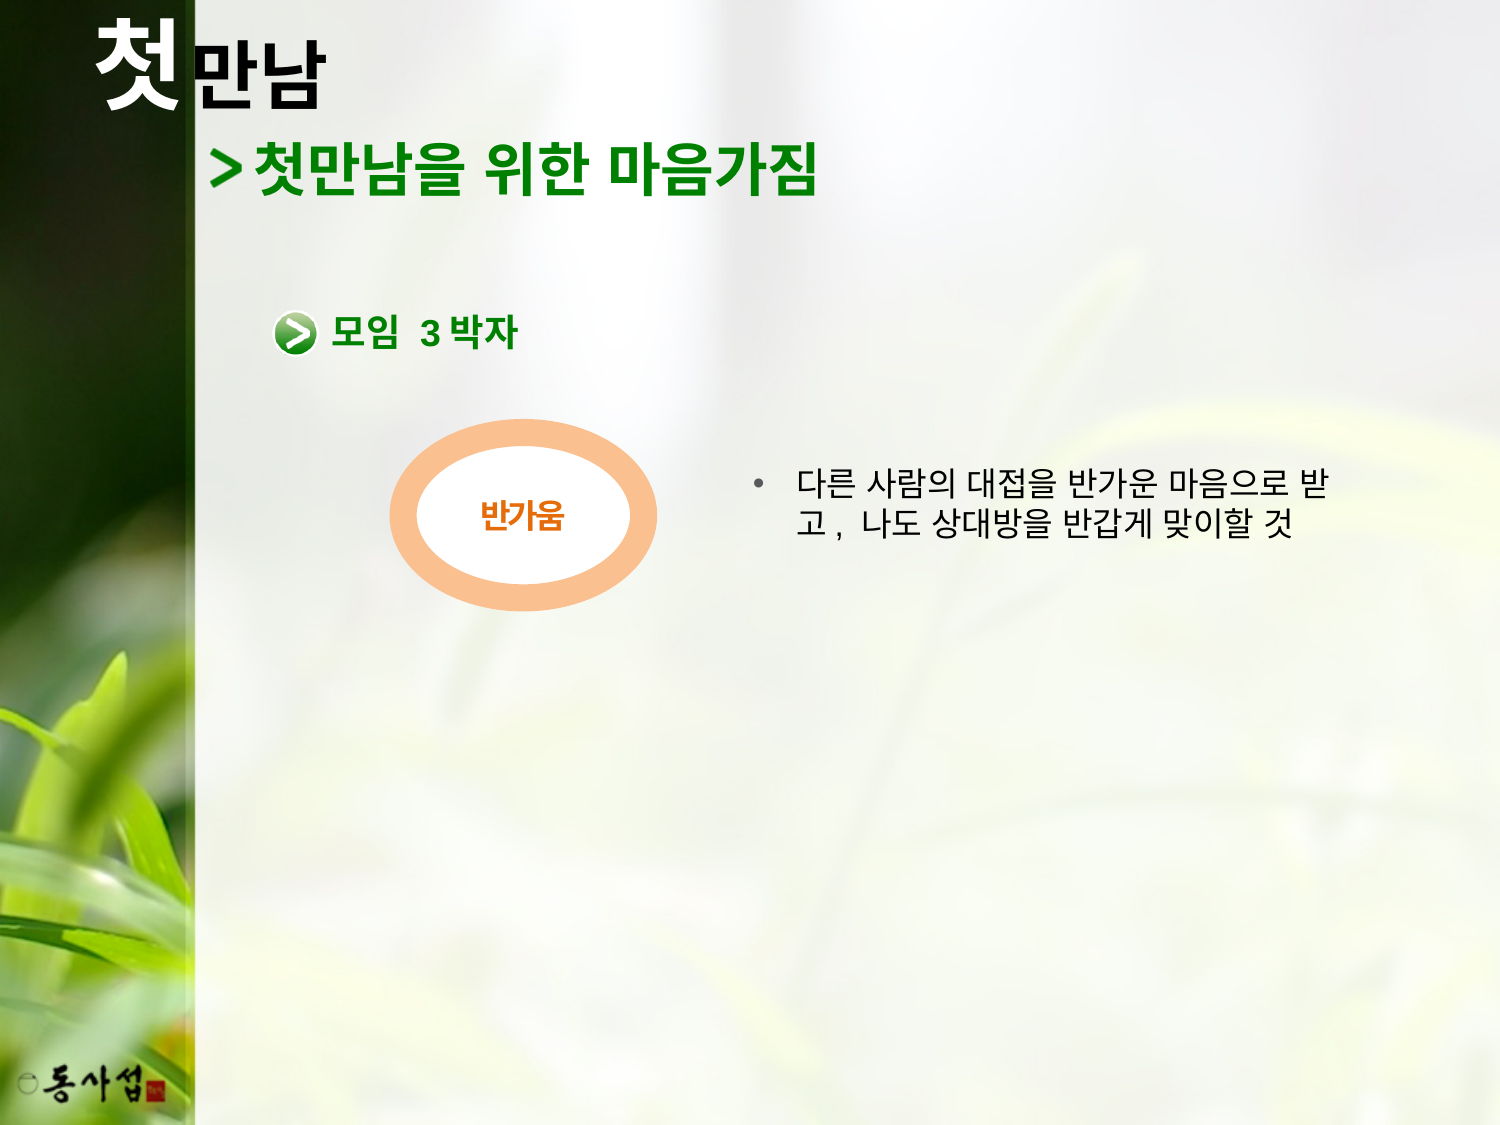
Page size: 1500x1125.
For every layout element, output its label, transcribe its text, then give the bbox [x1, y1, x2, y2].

picture [676, 185, 698, 189]
picture [0, 185, 1500, 1125]
picture [786, 185, 807, 189]
text_box 반가움 [400, 430, 646, 600]
picture [377, 185, 397, 189]
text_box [265, 300, 535, 366]
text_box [0, 0, 1500, 185]
text_box 다른 사람의 대접을 반가운 마음으로 받고, 나도 상대방을 반갑게 맞이할 것 [738, 456, 1388, 551]
